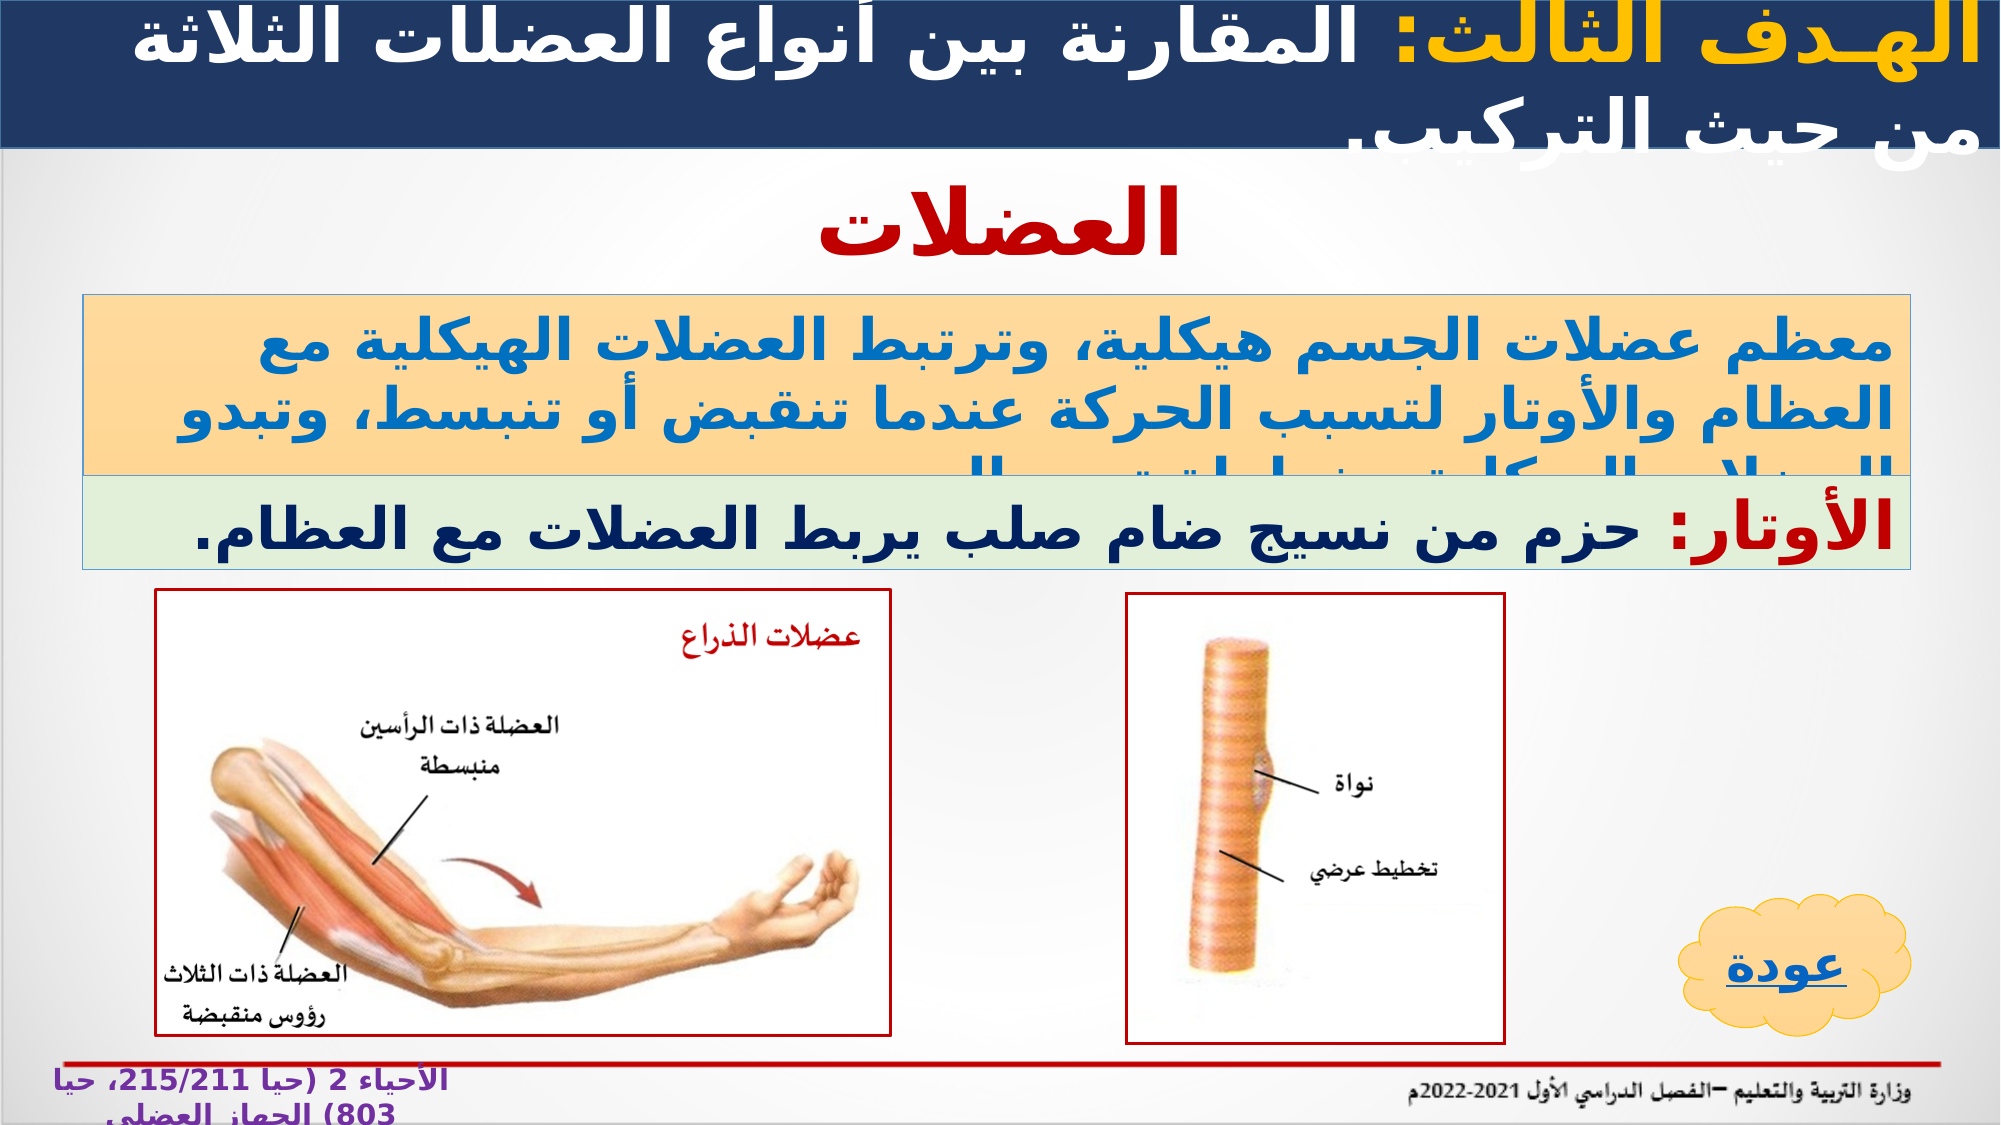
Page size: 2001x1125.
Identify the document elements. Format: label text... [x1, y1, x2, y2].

text_box الهـدف الثالث: المقارنة بين أنواع العضلات الثلاثة من حيث التركيب. [0, 0, 2000, 149]
text_box عودة [1677, 893, 1912, 1037]
picture [0, 0, 2001, 1125]
text_box العضلات الهيكلية [659, 156, 1341, 294]
text_box الأوتار: حزم من نسيج ضام صلب يربط العضلات مع العظام. [82, 475, 1911, 570]
text_box الأحياء 2 (حيا 215/211، حيا 803) الجهاز العضلي [4, 1074, 498, 1119]
text_box معظم عضلات الجسم هيكلية، وترتبط العضلات الهيكلية مع العظام والأوتار لتسبب الحركة عندما تنقبض أو تنبسط، وتبدو العضلات الهيكلية مخططة تحت المجهر. [82, 294, 1911, 475]
